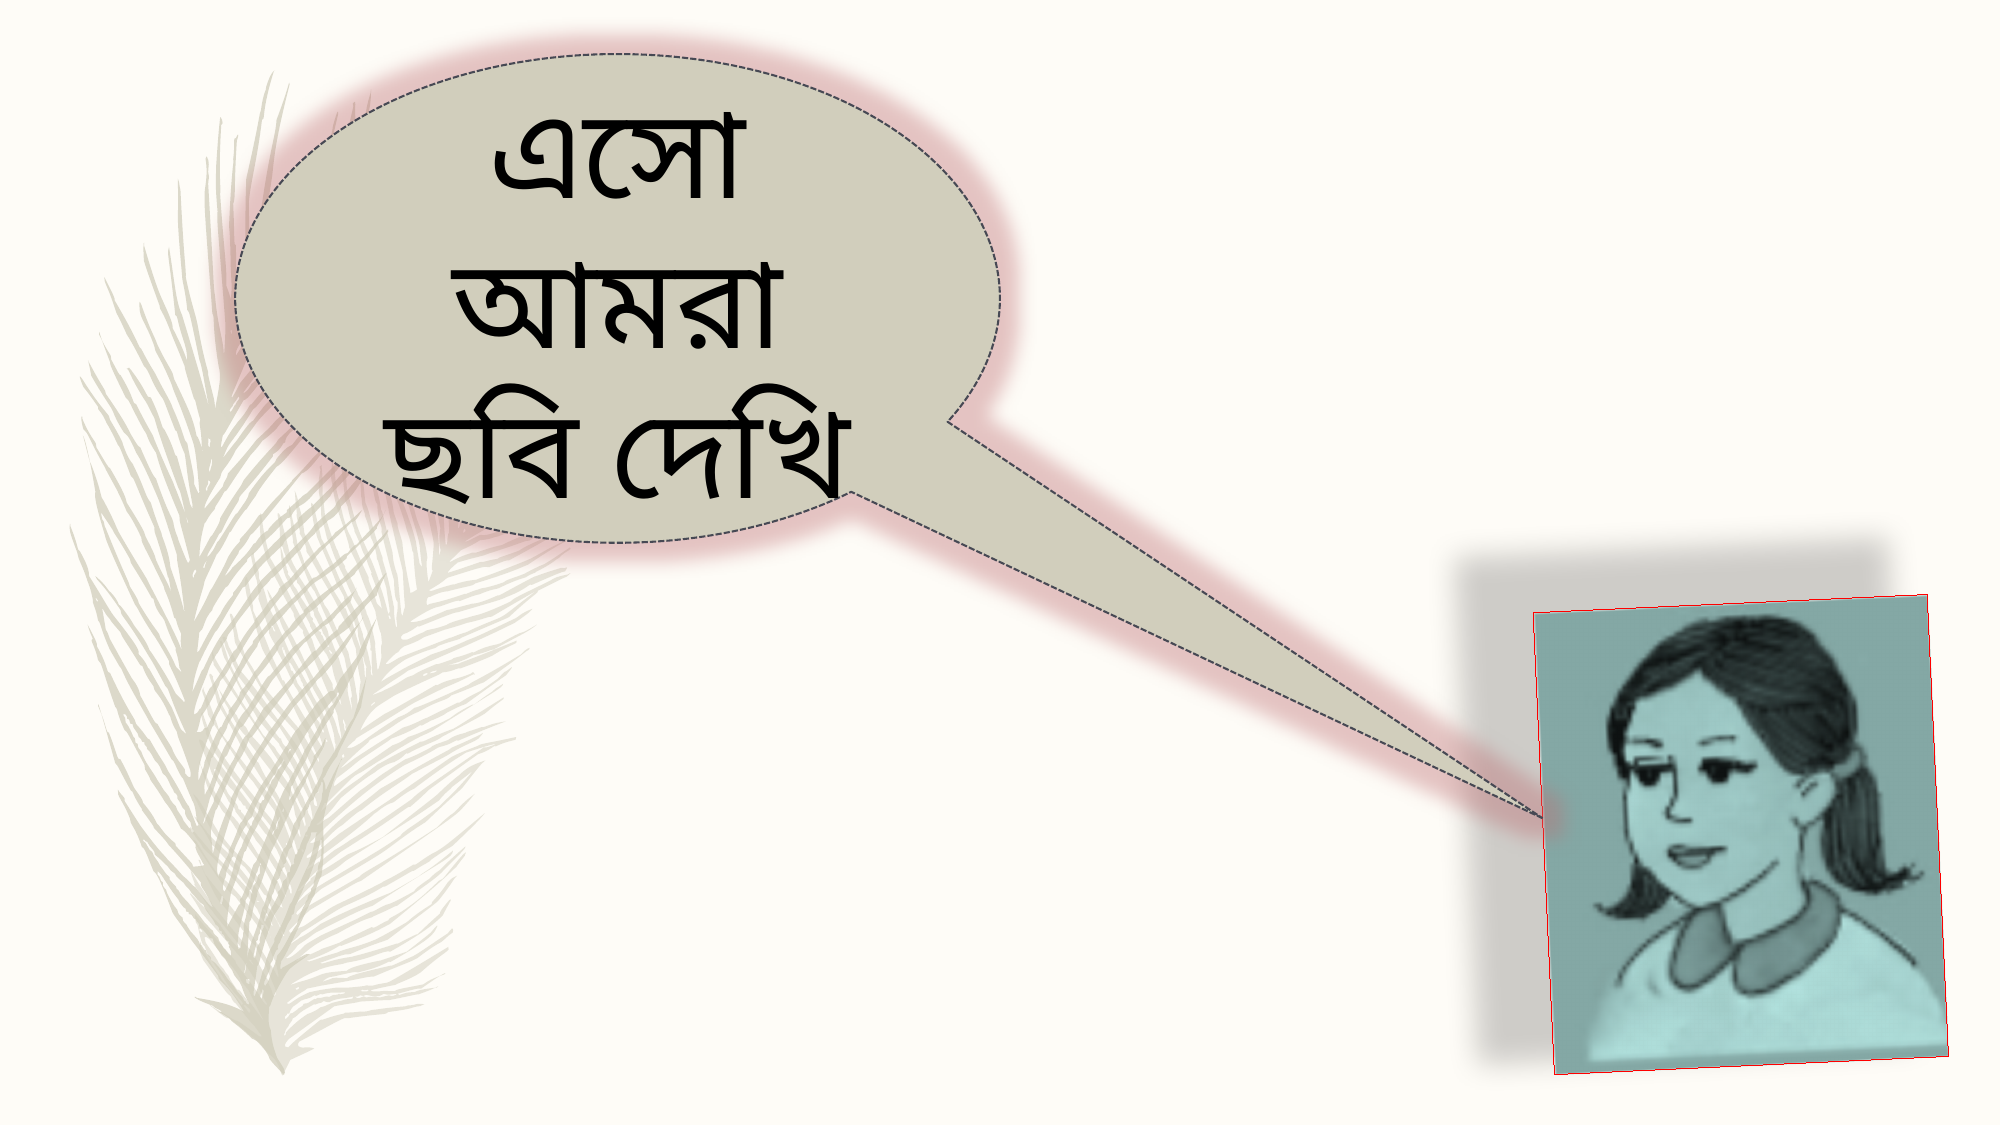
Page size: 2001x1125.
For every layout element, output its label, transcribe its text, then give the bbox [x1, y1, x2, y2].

picture [1543, 603, 1939, 1066]
text_box এসো আমরা ছবি দেখি [234, 53, 1543, 820]
